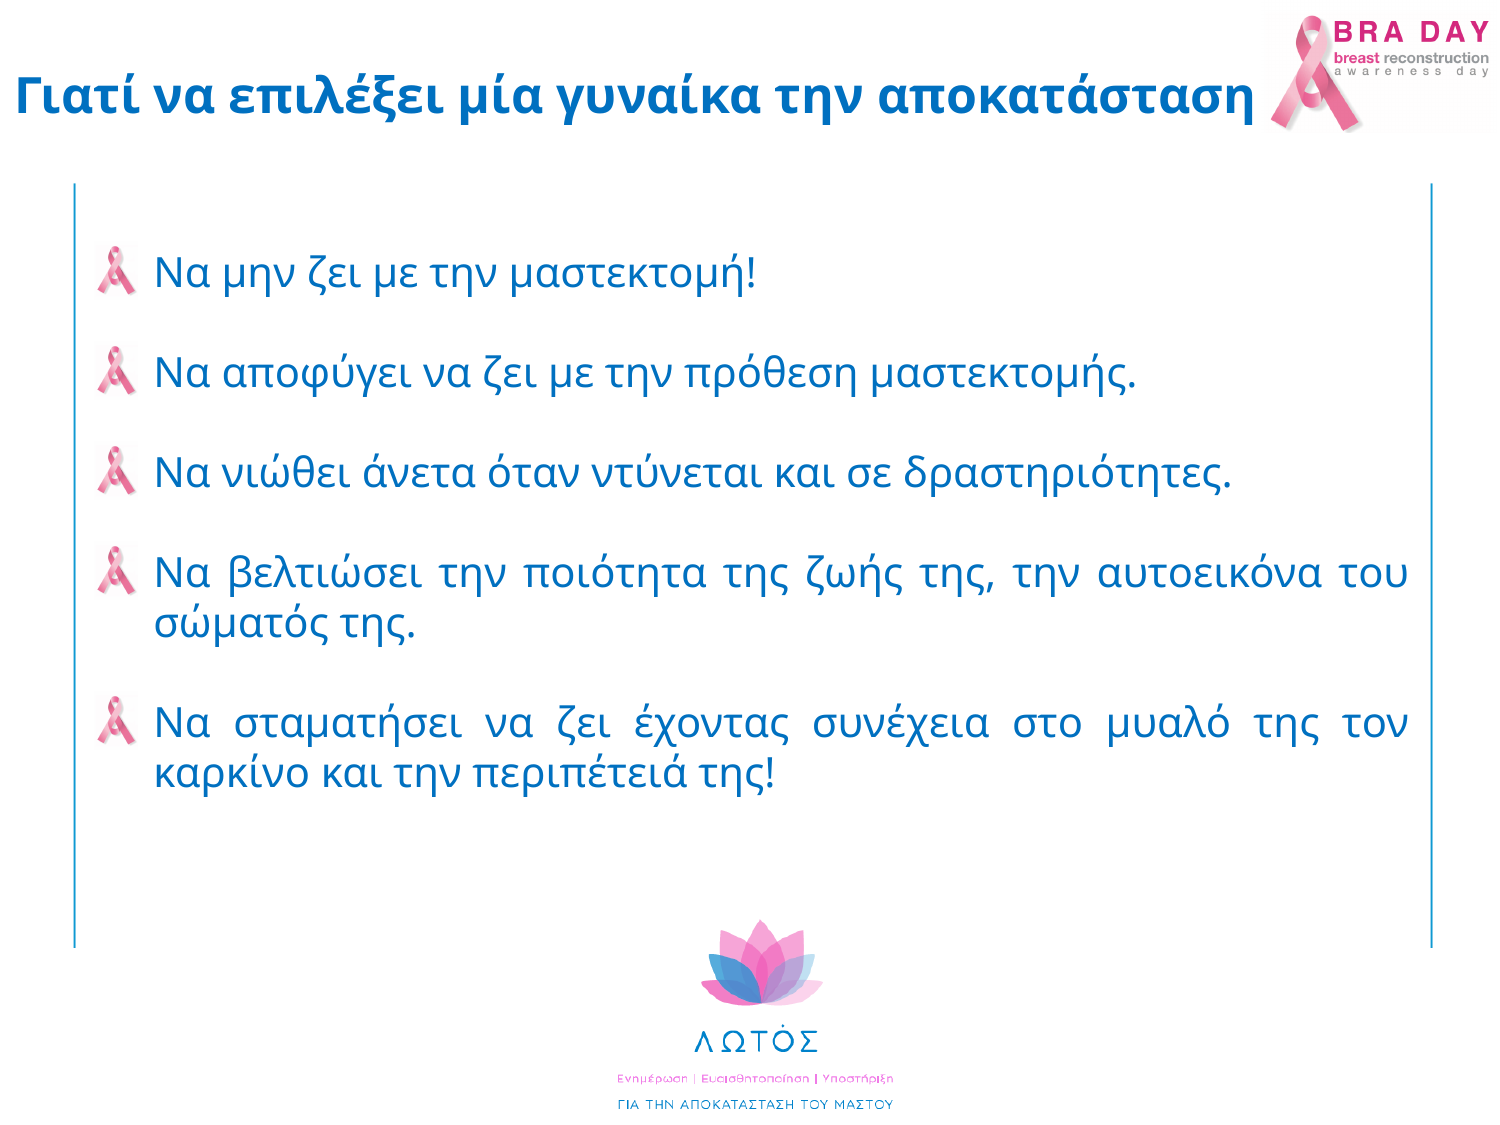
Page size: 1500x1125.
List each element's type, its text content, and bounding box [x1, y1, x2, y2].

picture [1424, 177, 1440, 948]
picture [94, 441, 138, 500]
picture [94, 241, 138, 300]
text_box Να μην ζει με την μαστεκτομή! Να αποφύγει να ζει με την πρόθεση μαστεκτομής. Να νιώθει άνετα όταν ντύνεται και σε δραστηριότητες. Να βελτιώσει την ποιότητα της ζωής της, την αυτοεικόνα του σώματός της. Να σταματήσει να ζει έχοντας συνέχεια στο μυαλό της τον καρκίνο και την περιπέτειά της! [79, 187, 1425, 803]
picture [1261, 0, 1497, 133]
picture [94, 691, 138, 750]
picture [94, 341, 138, 400]
picture [610, 916, 906, 1125]
picture [94, 541, 138, 600]
picture [67, 177, 83, 948]
text_box Γιατί να επιλέξει μία γυναίκα την αποκατάσταση [0, 0, 1425, 131]
